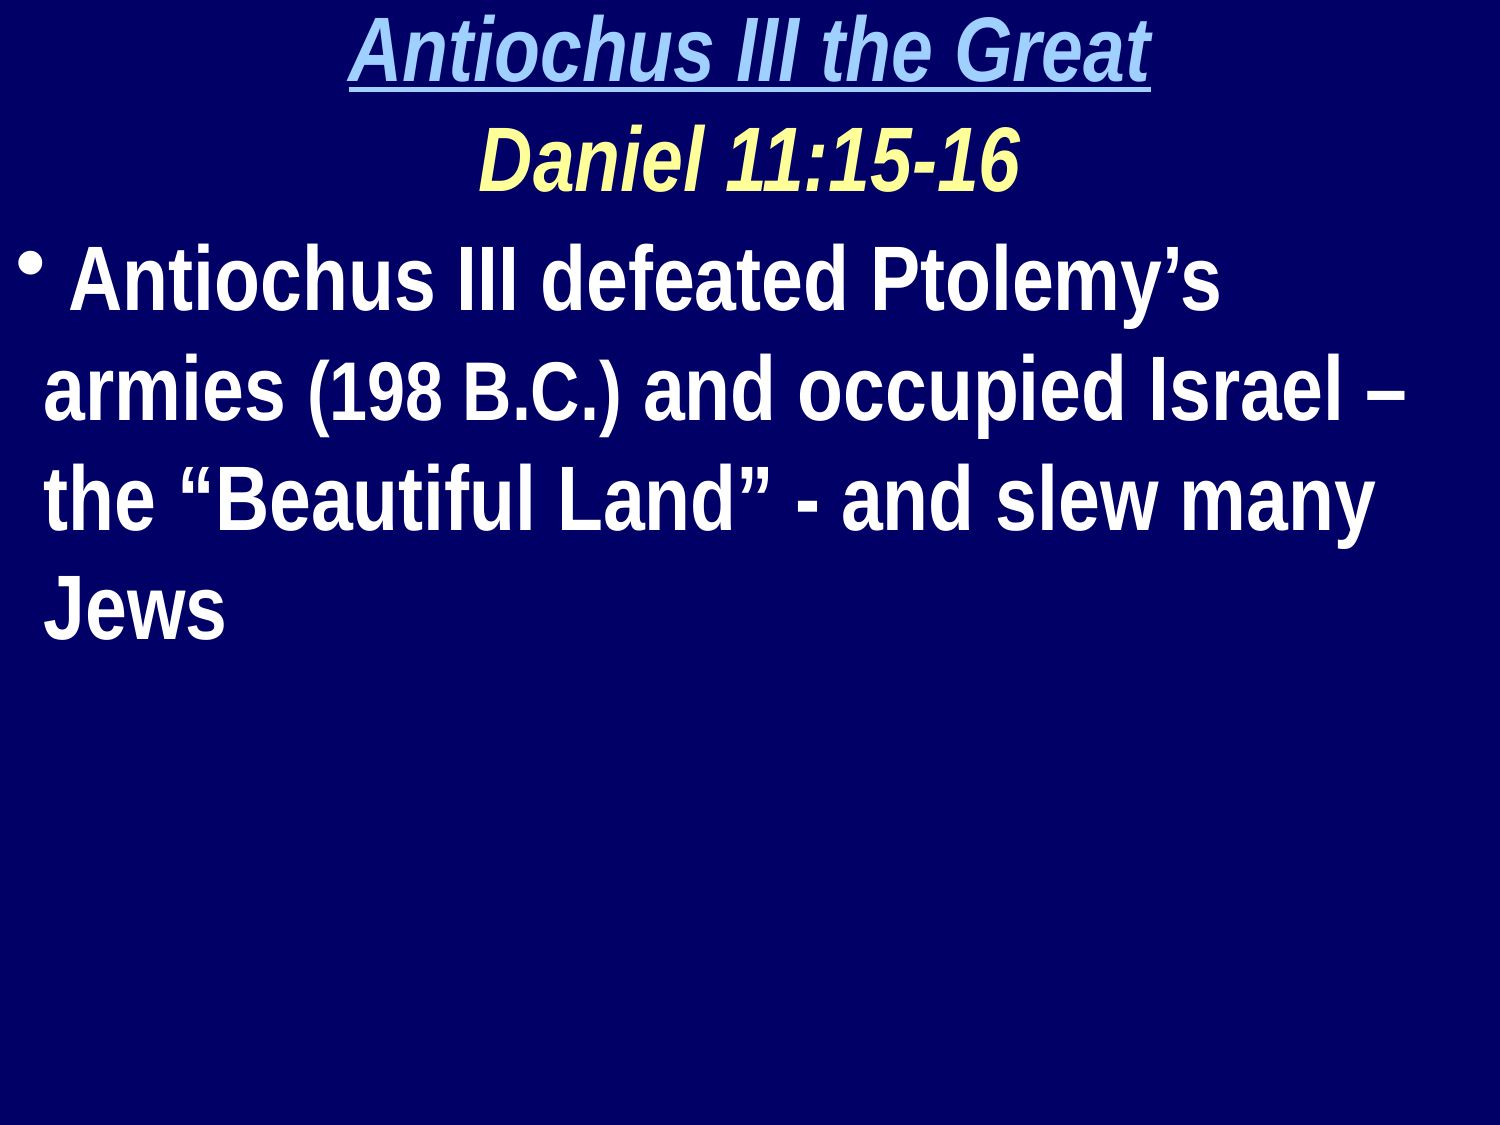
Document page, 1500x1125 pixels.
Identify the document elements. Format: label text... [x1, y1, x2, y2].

title Antiochus III the Great Daniel 11:15-16 [0, 0, 1500, 210]
list Antiochus III defeated Ptolemy’s armies (198 B.C.) and occupied Israel – the “Beautiful Land” - and slew many Jews [0, 211, 1500, 1125]
